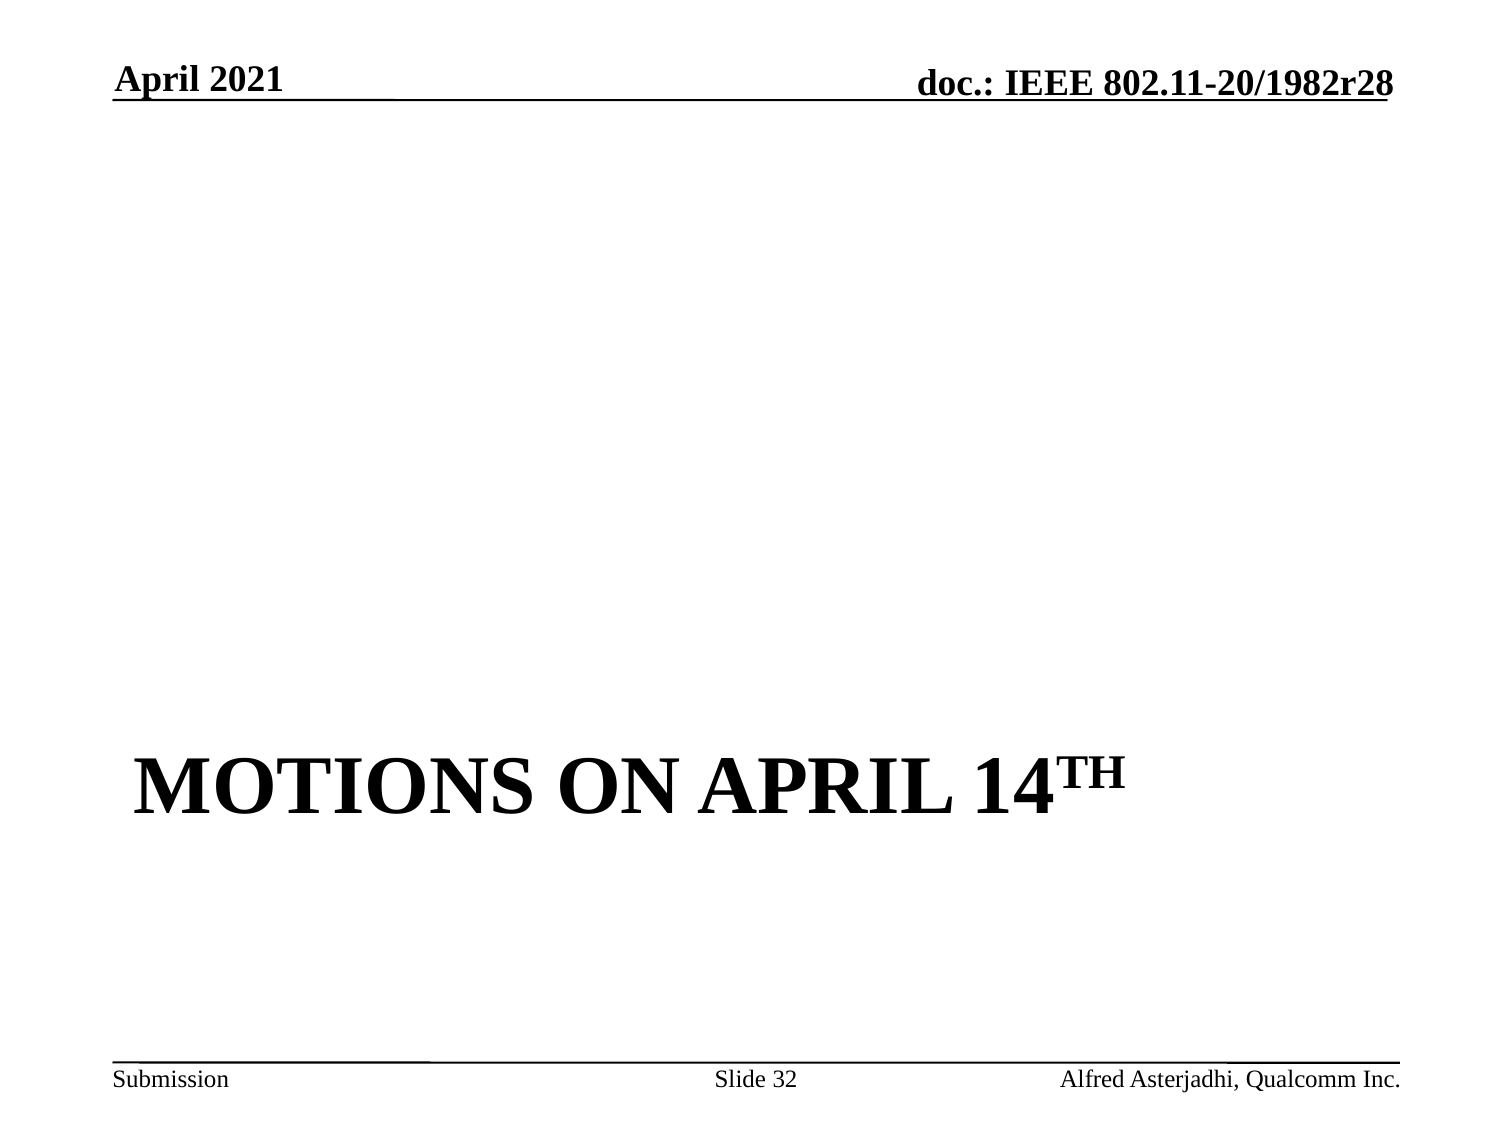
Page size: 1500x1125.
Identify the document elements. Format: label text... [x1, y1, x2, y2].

footer Alfred Asterjadhi, Qualcomm Inc. [878, 1061, 1402, 1093]
title Motions on April 14th [118, 722, 1394, 947]
slide_number Slide 32 [712, 1061, 800, 1123]
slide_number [114, 54, 423, 100]
